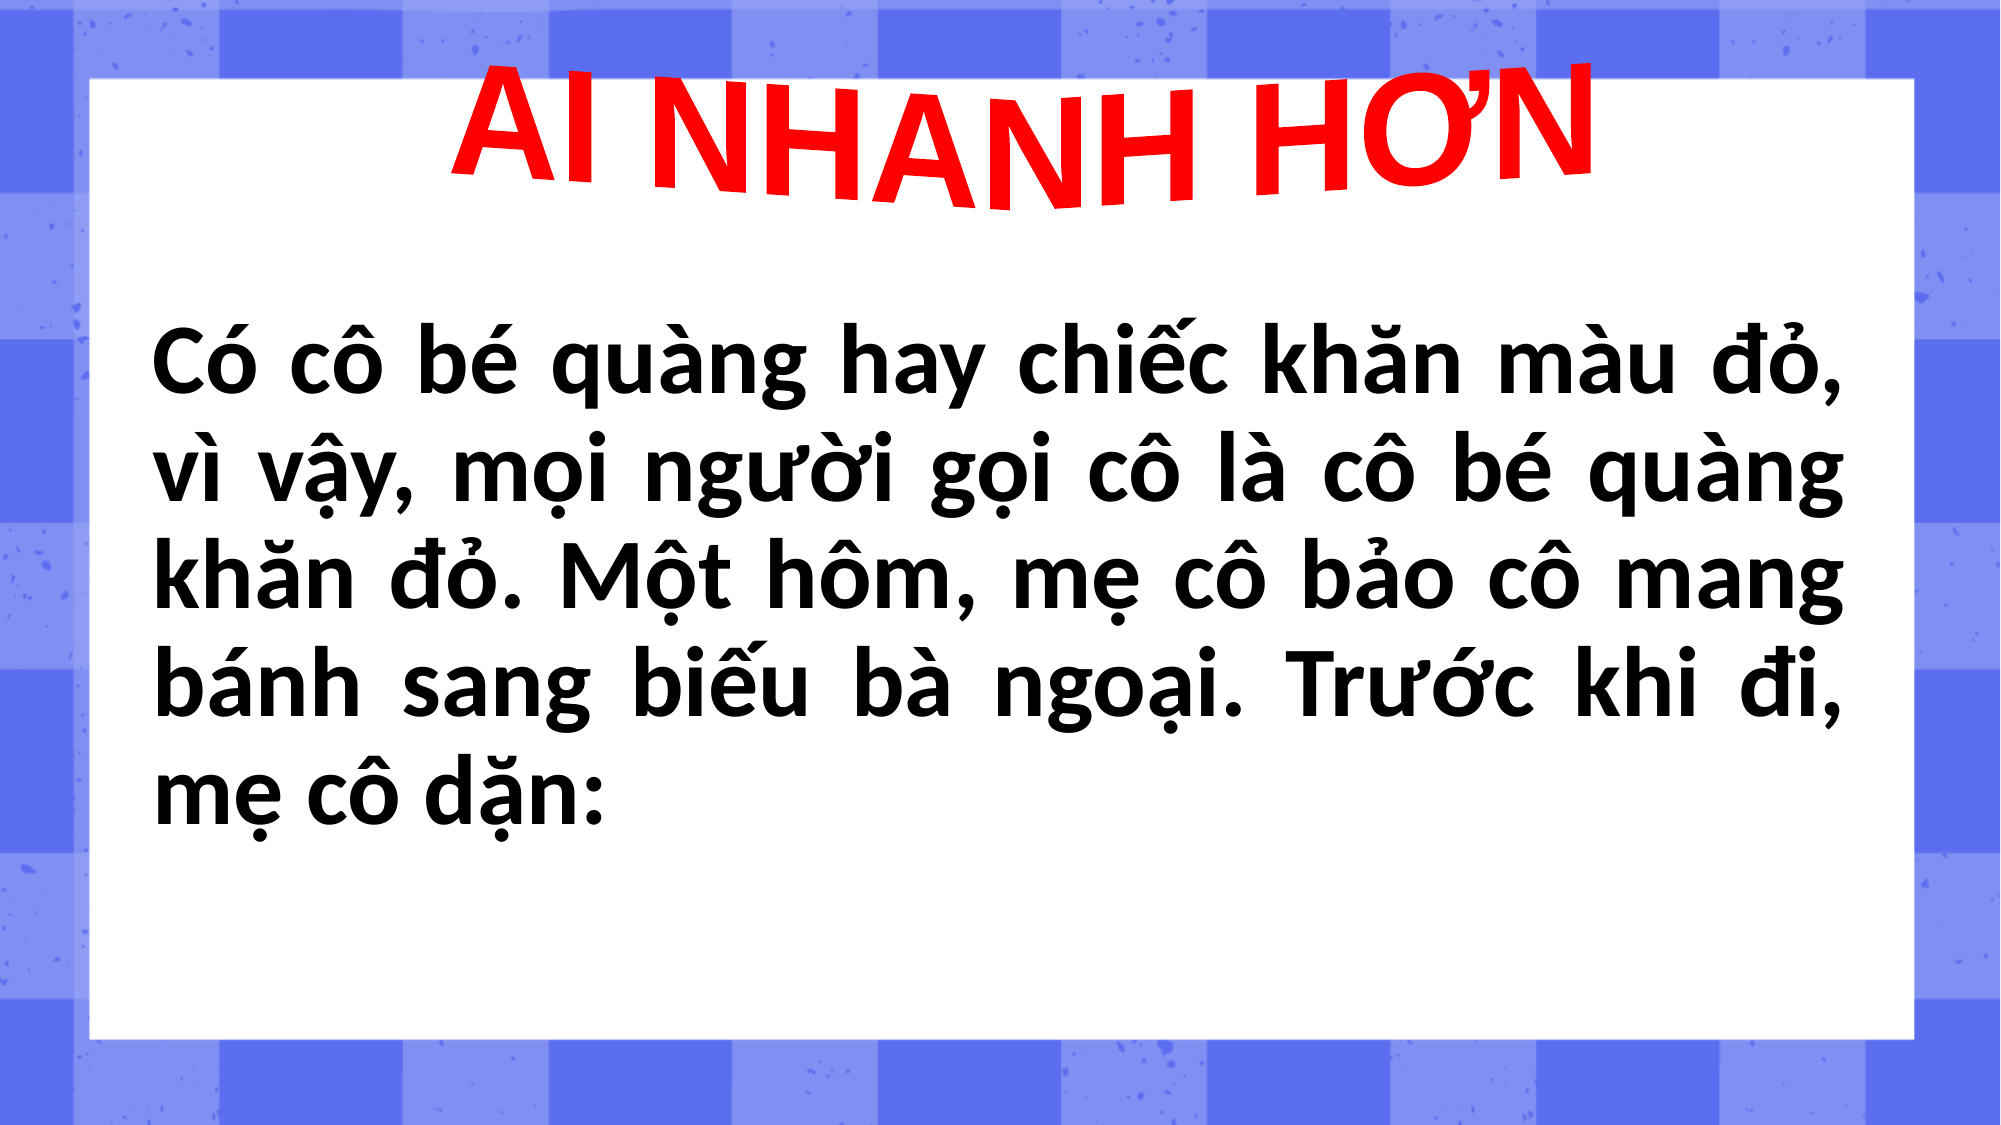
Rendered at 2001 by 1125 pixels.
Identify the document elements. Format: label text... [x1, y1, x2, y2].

picture [0, 0, 2001, 1125]
list Có cô bé quàng hay chiếc khăn màu đỏ, vì vậy, mọi người gọi cô là cô bé quàng khăn đỏ. Một hôm, mẹ cô bảo cô mang bánh sang biếu bà ngoại. Trước khi đi, mẹ cô dặn: [137, 299, 1863, 1014]
